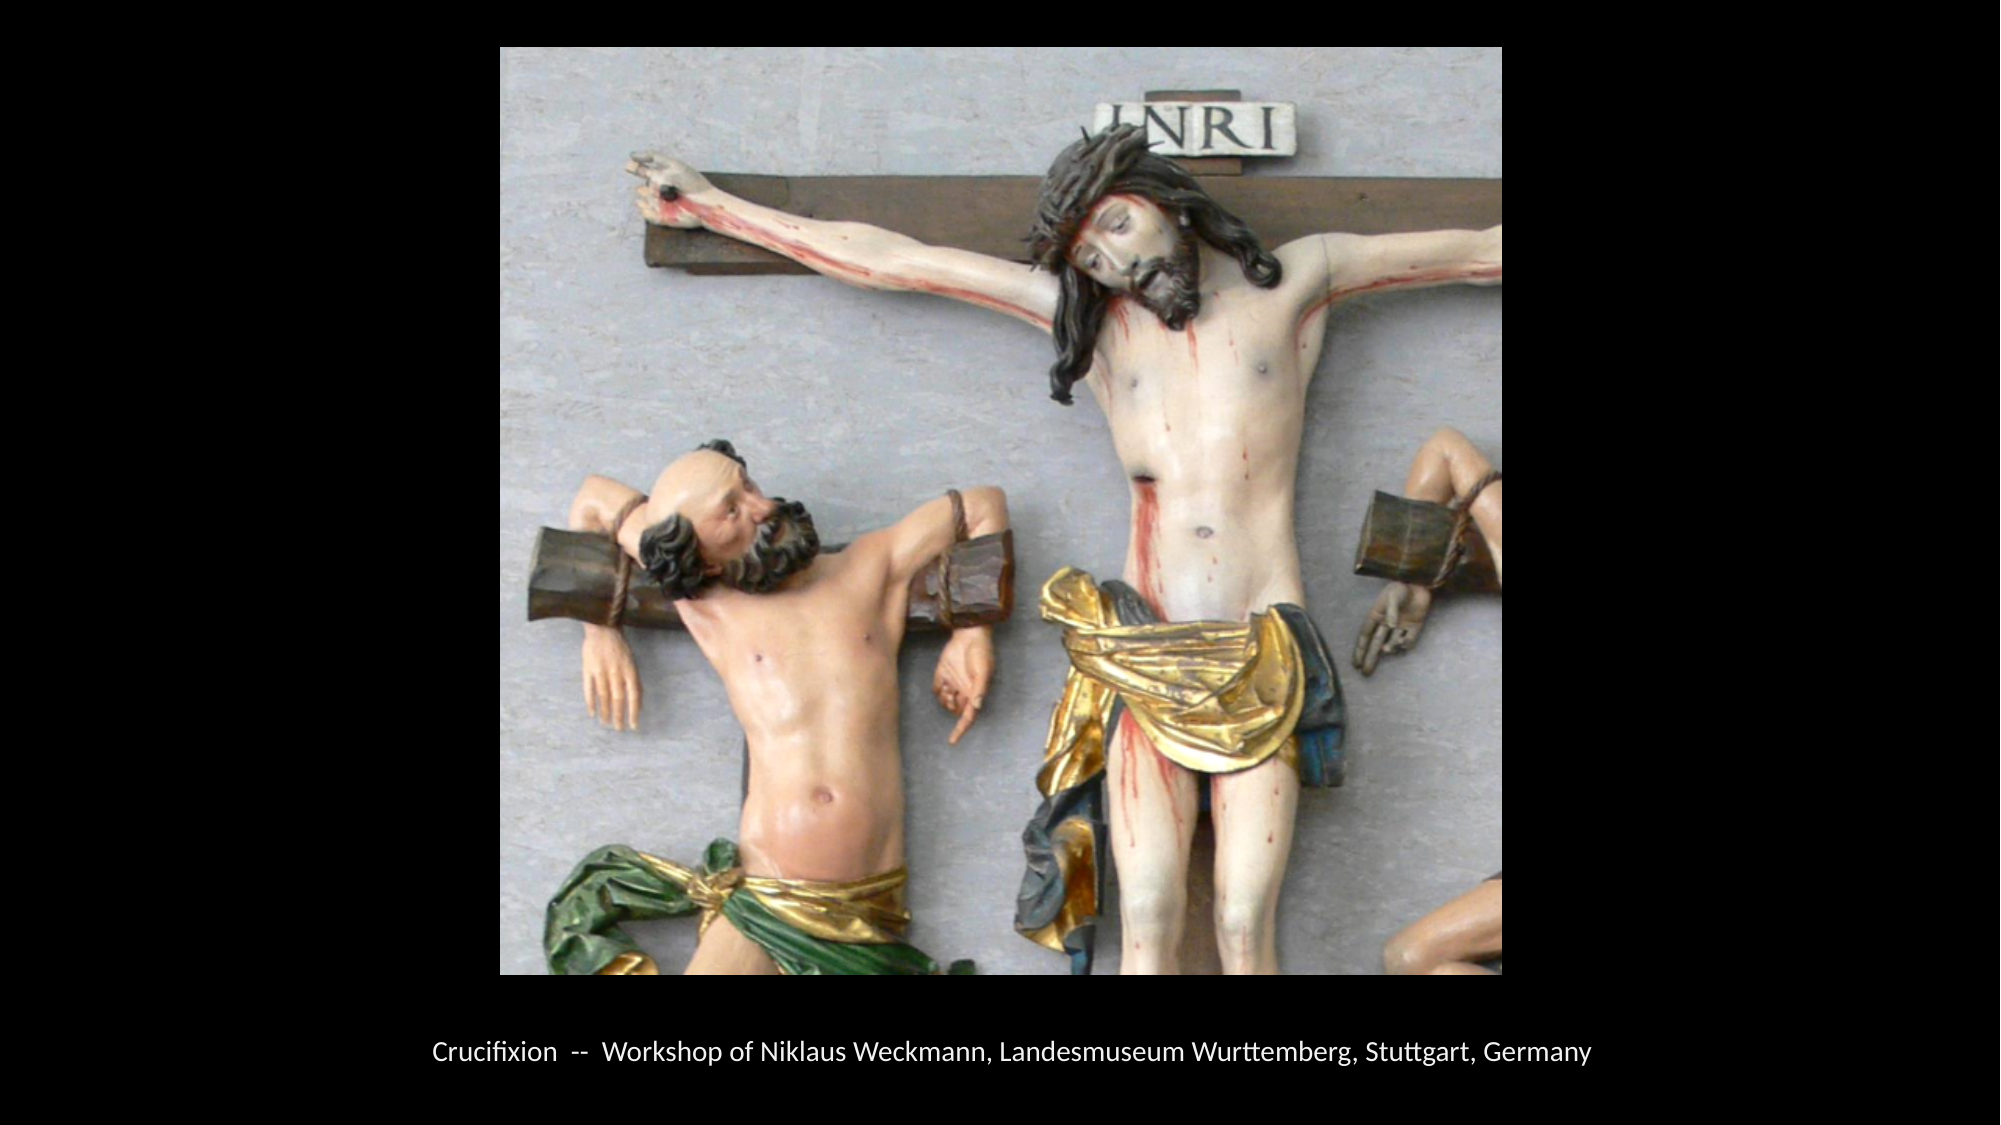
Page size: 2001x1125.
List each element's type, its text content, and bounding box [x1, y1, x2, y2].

picture [499, 47, 1502, 976]
text_box Crucifixion -- Workshop of Niklaus Weckmann, Landesmuseum Wurttemberg, Stuttgart, Germany [337, 1024, 1688, 1075]
